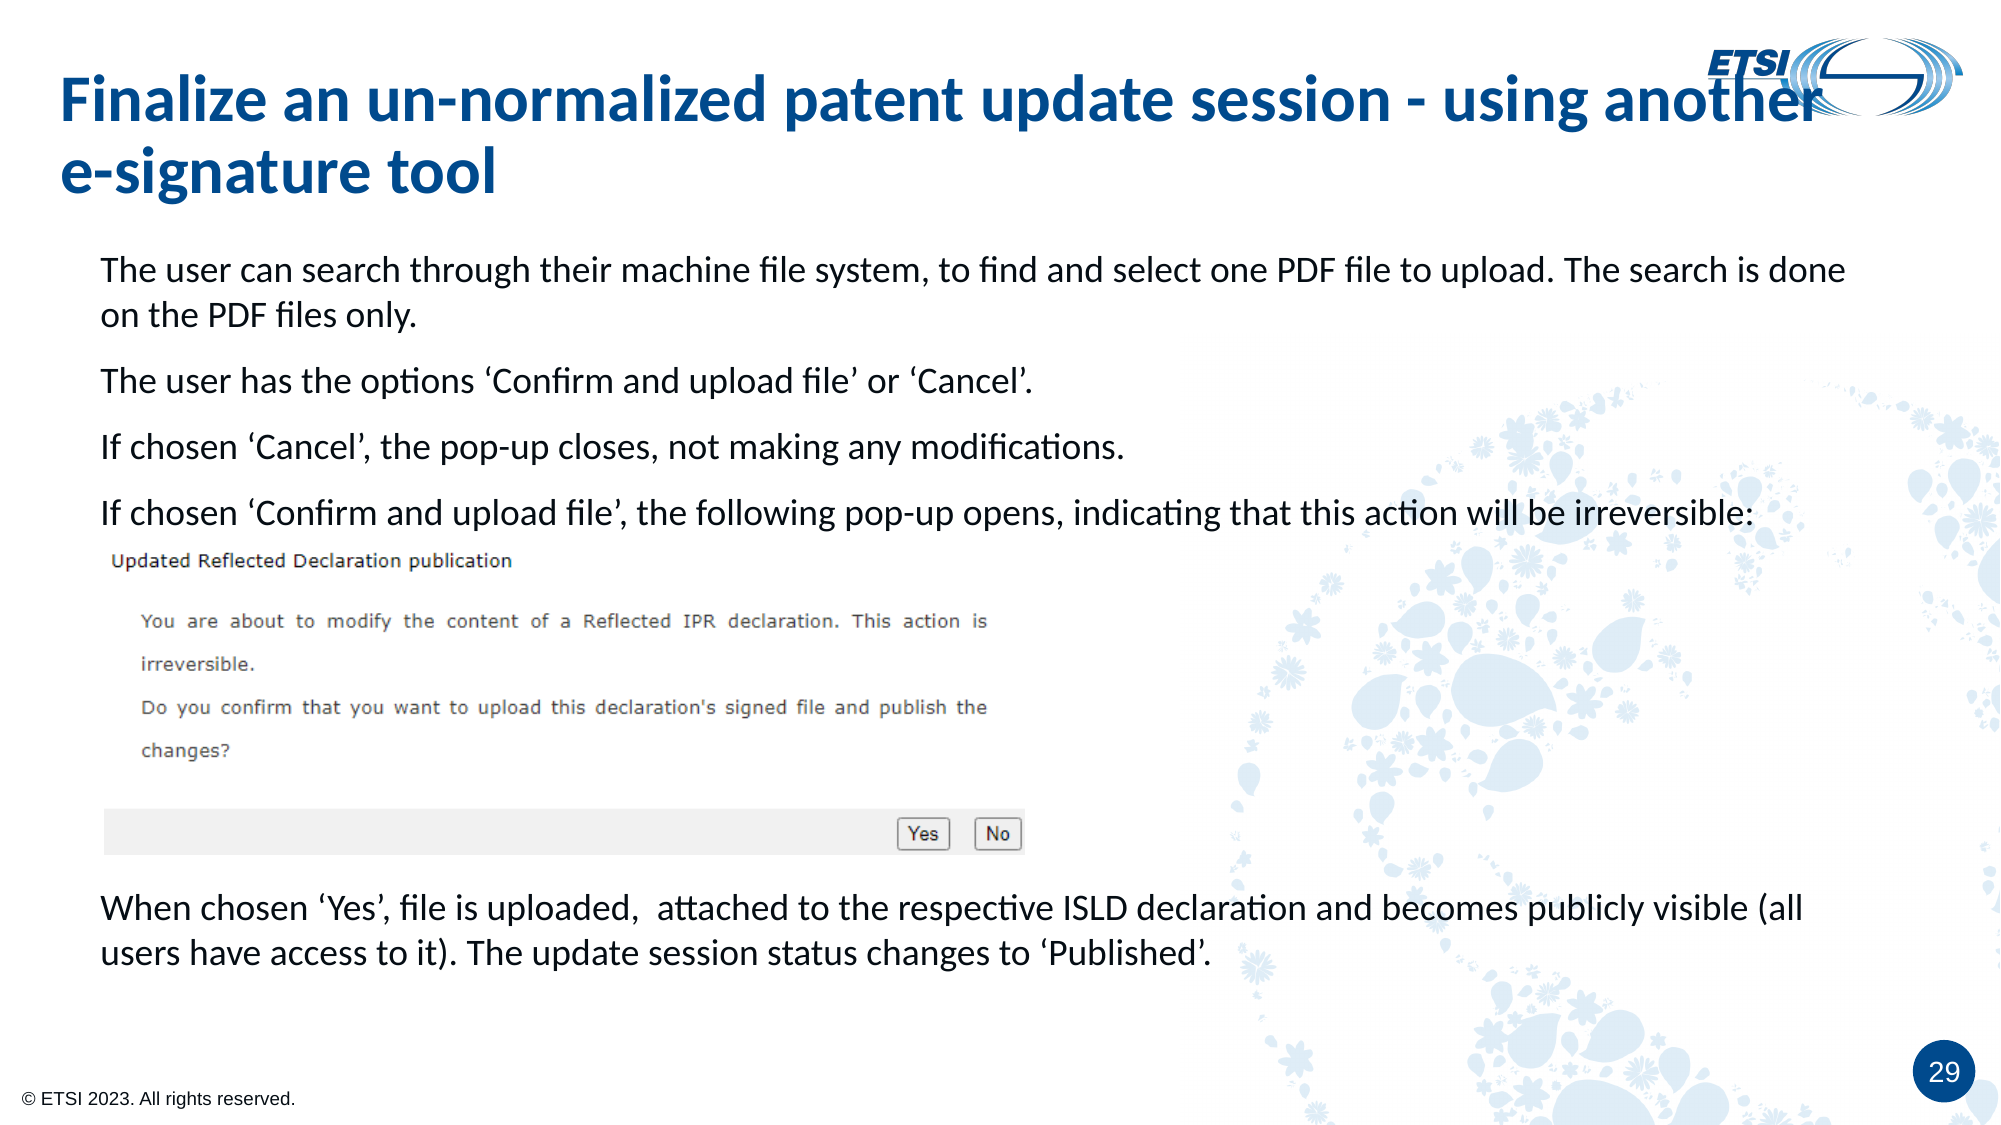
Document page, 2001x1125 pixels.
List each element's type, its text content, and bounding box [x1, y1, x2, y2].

slide_number 29 [1894, 1040, 1995, 1103]
list [104, 152, 1895, 447]
title Finalize an un-normalized patent update session - using another e-signature tool [45, 56, 1860, 131]
picture [1705, 35, 1967, 118]
picture [104, 533, 1025, 855]
text_box The user can search through their machine file system, to find and select one PDF file to upload. The search is done on the PDF files only. The user has the options ‘Confirm and upload file’ or ‘Cancel’. If chosen ‘Cancel’, the pop-up closes, not making any modifications. If chosen ‘Confirm and upload file’, the following pop-up opens, indicating that this action will be irreversible: When chosen ‘Yes’, file is uploaded, attached to the respective ISLD declaration and becomes publicly visible (all users have access to it). The update session status changes to ‘Published’. [85, 237, 1877, 981]
